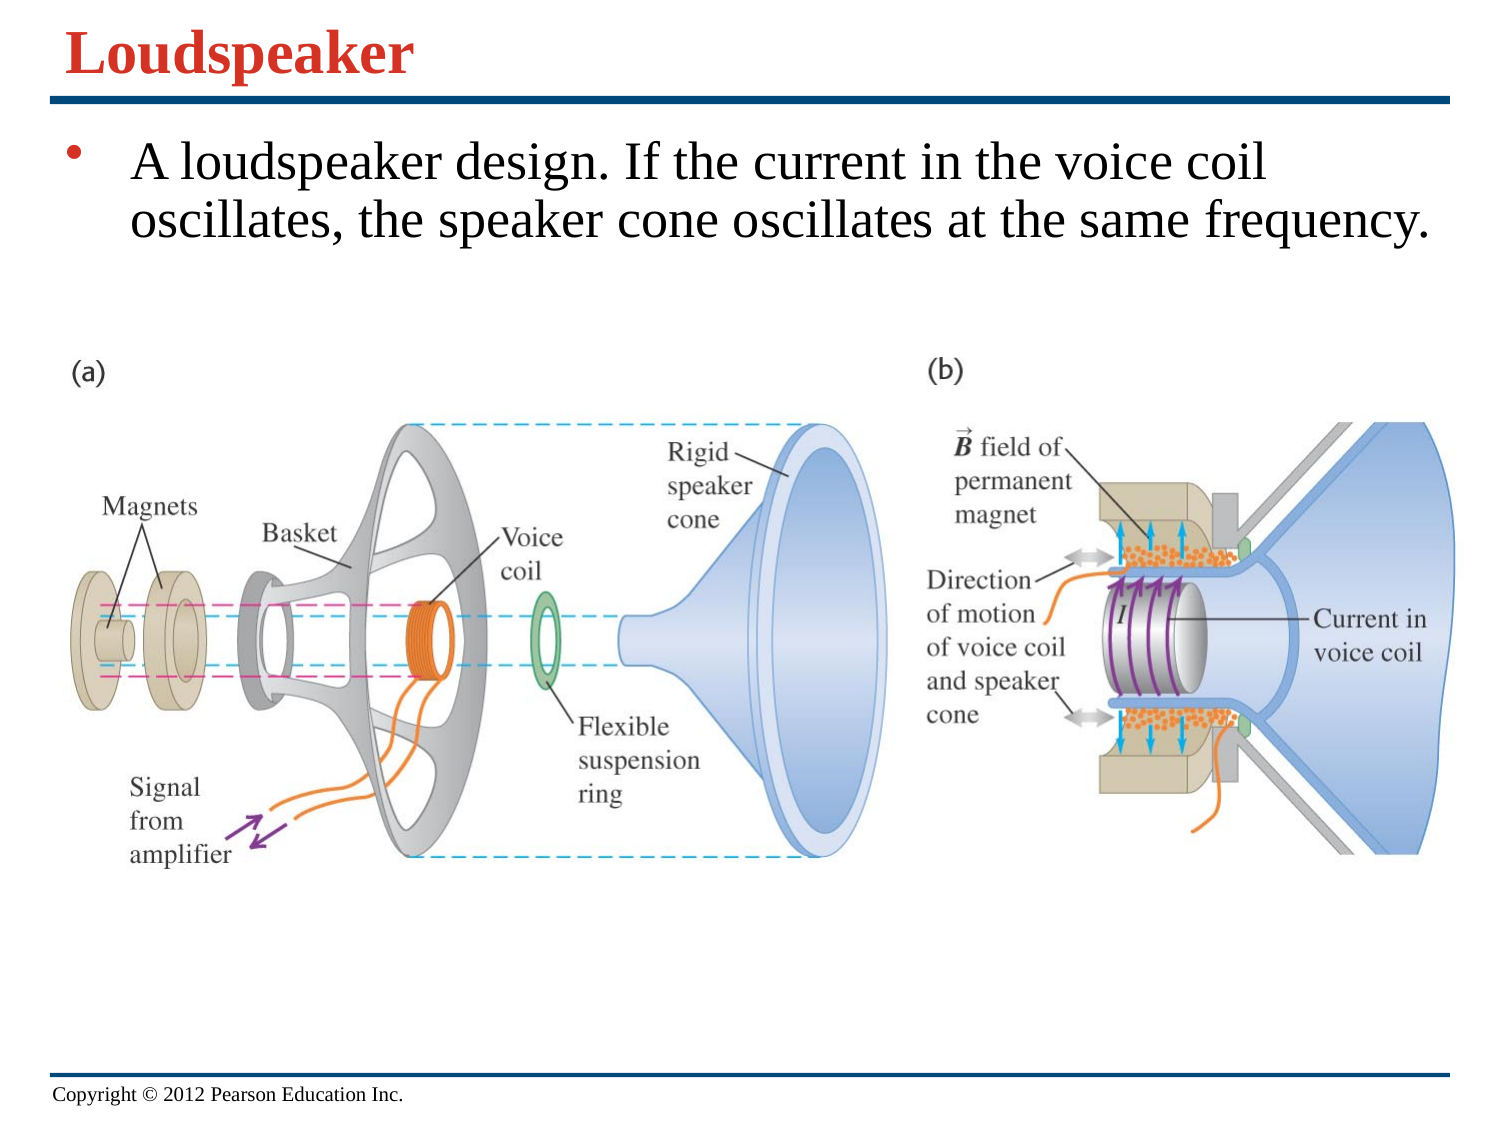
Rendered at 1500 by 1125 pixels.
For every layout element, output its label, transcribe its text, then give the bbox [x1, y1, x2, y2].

picture [62, 349, 1465, 872]
title Loudspeaker [50, 12, 1500, 96]
list A loudspeaker design. If the current in the voice coil oscillates, the speaker cone oscillates at the same frequency. [31, 125, 1469, 259]
